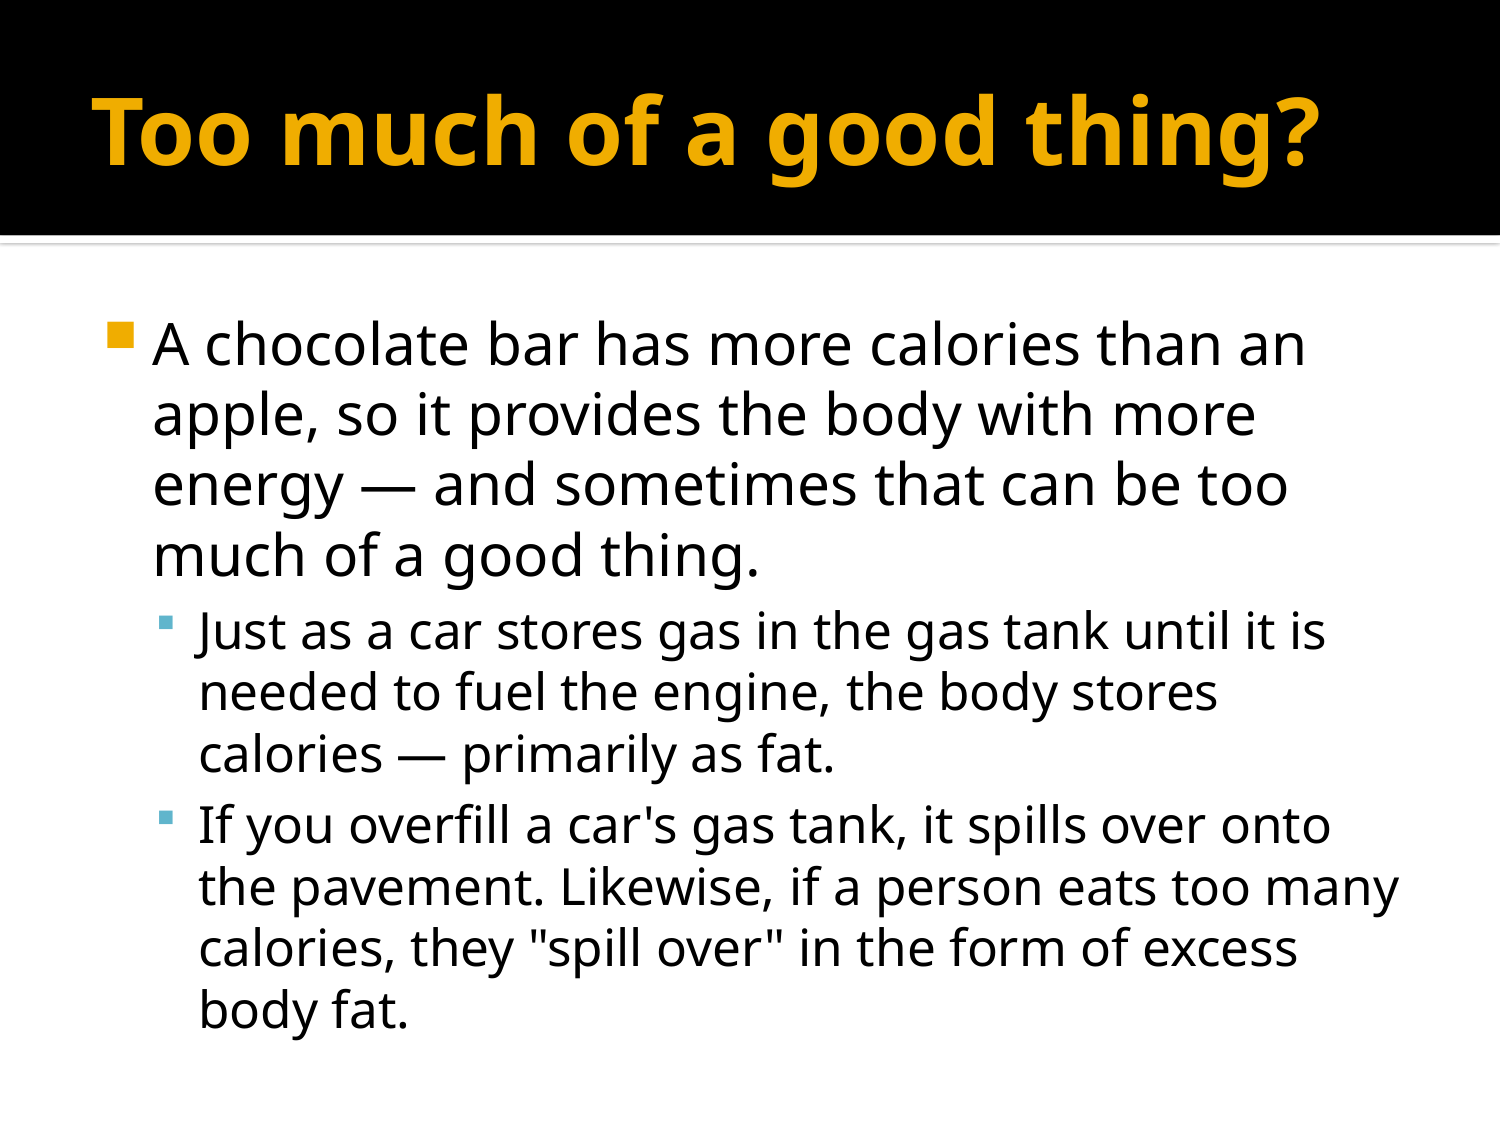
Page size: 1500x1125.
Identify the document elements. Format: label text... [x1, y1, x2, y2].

list A chocolate bar has more calories than an apple, so it provides the body with more energy — and sometimes that can be too much of a good thing. Just as a car stores gas in the gas tank until it is needed to fuel the engine, the body stores calories — primarily as fat. If you overfill a car's gas tank, it spills over onto the pavement. Likewise, if a person eats too many calories, they "spill over" in the form of excess body fat. [75, 291, 1425, 1050]
title Too much of a good thing? [75, 25, 1425, 231]
